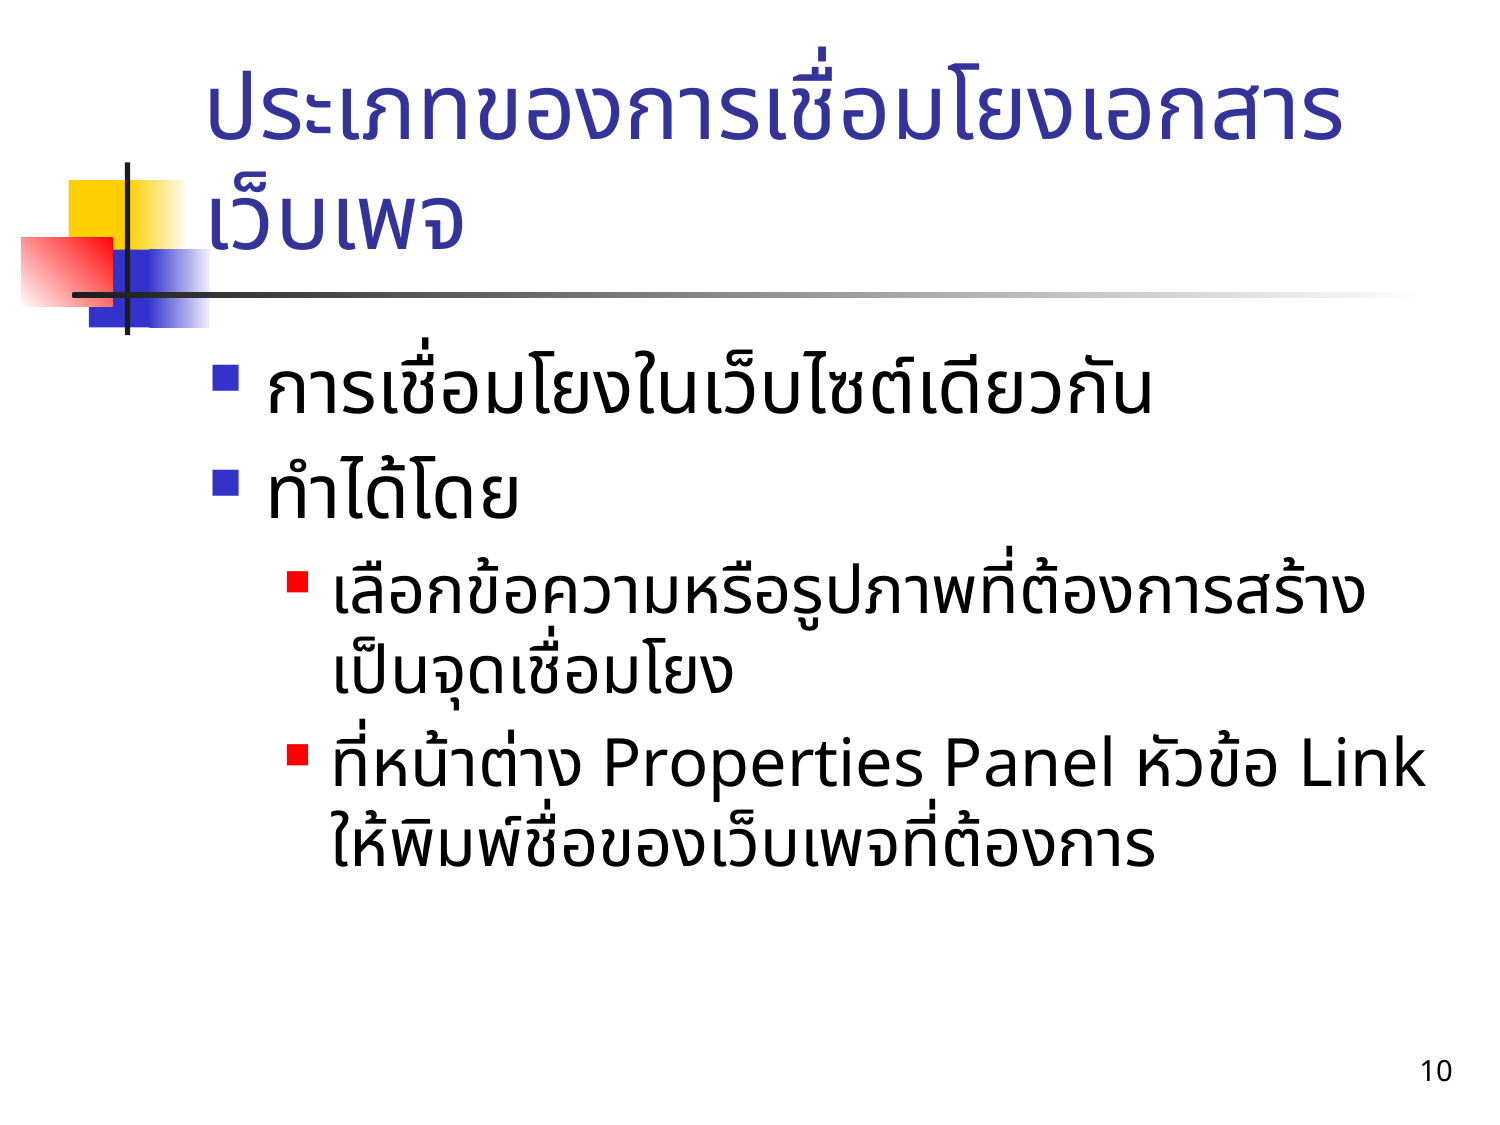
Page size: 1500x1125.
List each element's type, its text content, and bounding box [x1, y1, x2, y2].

list การเชื่อมโยงในเว็บไซต์เดียวกัน ทำได้โดย เลือกข้อความหรือรูปภาพที่ต้องการสร้างเป็นจุดเชื่อมโยง ที่หน้าต่าง Properties Panel หัวข้อ Link ให้พิมพ์ชื่อของเว็บเพจที่ต้องการ [193, 331, 1469, 1006]
title ประเภทของการเชื่อมโยงเอกสารเว็บเพจ [188, 35, 1468, 275]
slide_number 10 [1155, 1024, 1468, 1100]
